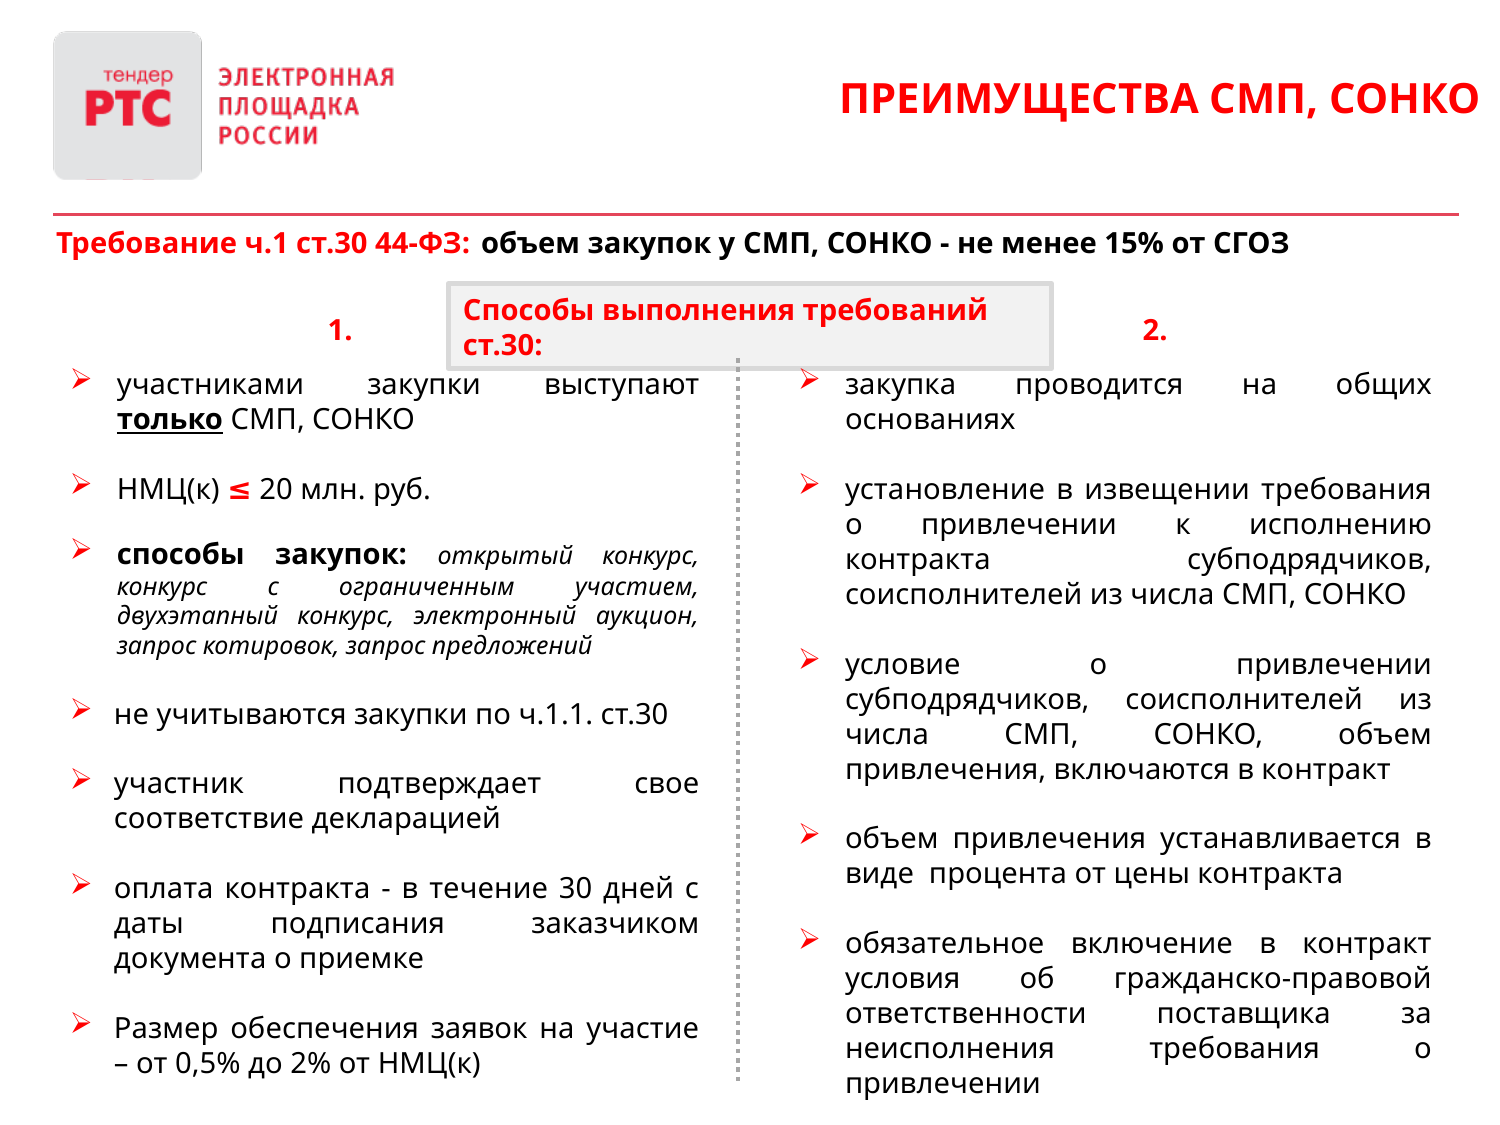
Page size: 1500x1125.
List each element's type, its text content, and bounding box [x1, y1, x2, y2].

text_box закупка проводится на общих основаниях установление в извещении требования о привлечении к исполнению контракта субподрядчиков, соисполнителей из числа СМП, СОНКО условие о привлечении субподрядчиков, соисполнителей из числа СМП, СОНКО, объем привлечения, включаются в контракт объем привлечения устанавливается в виде процента от цены контракта обязательное включение в контракт условия об гражданско-правовой ответственности поставщика за неисполнения требования о привлечении [783, 357, 1447, 1107]
text_box 1. [312, 303, 372, 389]
text_box участниками закупки выступают только СМП, СОНКО НМЦ(к) ≤ 20 млн. руб. способы закупок: открытый конкурс, конкурс с ограниченным участием, двухэтапный конкурс, электронный аукцион, запрос котировок, запрос предложений не учитываются закупки по ч.1.1. ст.30 участник подтверждает свое соответствие декларацией оплата контракта - в течение 30 дней с даты подписания заказчиком документа о приемке Размер обеспечения заявок на участие – от 0,5% до 2% от НМЦ(к) [55, 358, 715, 1117]
text_box Преимущества СМП, СОНКО [422, 54, 1497, 204]
text_box объем закупок у СМП, СОНКО - не менее 15% от СГОЗ [466, 213, 1424, 308]
text_box Требование ч.1 ст.30 44-ФЗ: [41, 216, 550, 267]
text_box Способы выполнения требований ст.30: [448, 283, 1052, 369]
text_box 2. [1128, 303, 1189, 389]
picture [29, 7, 431, 220]
